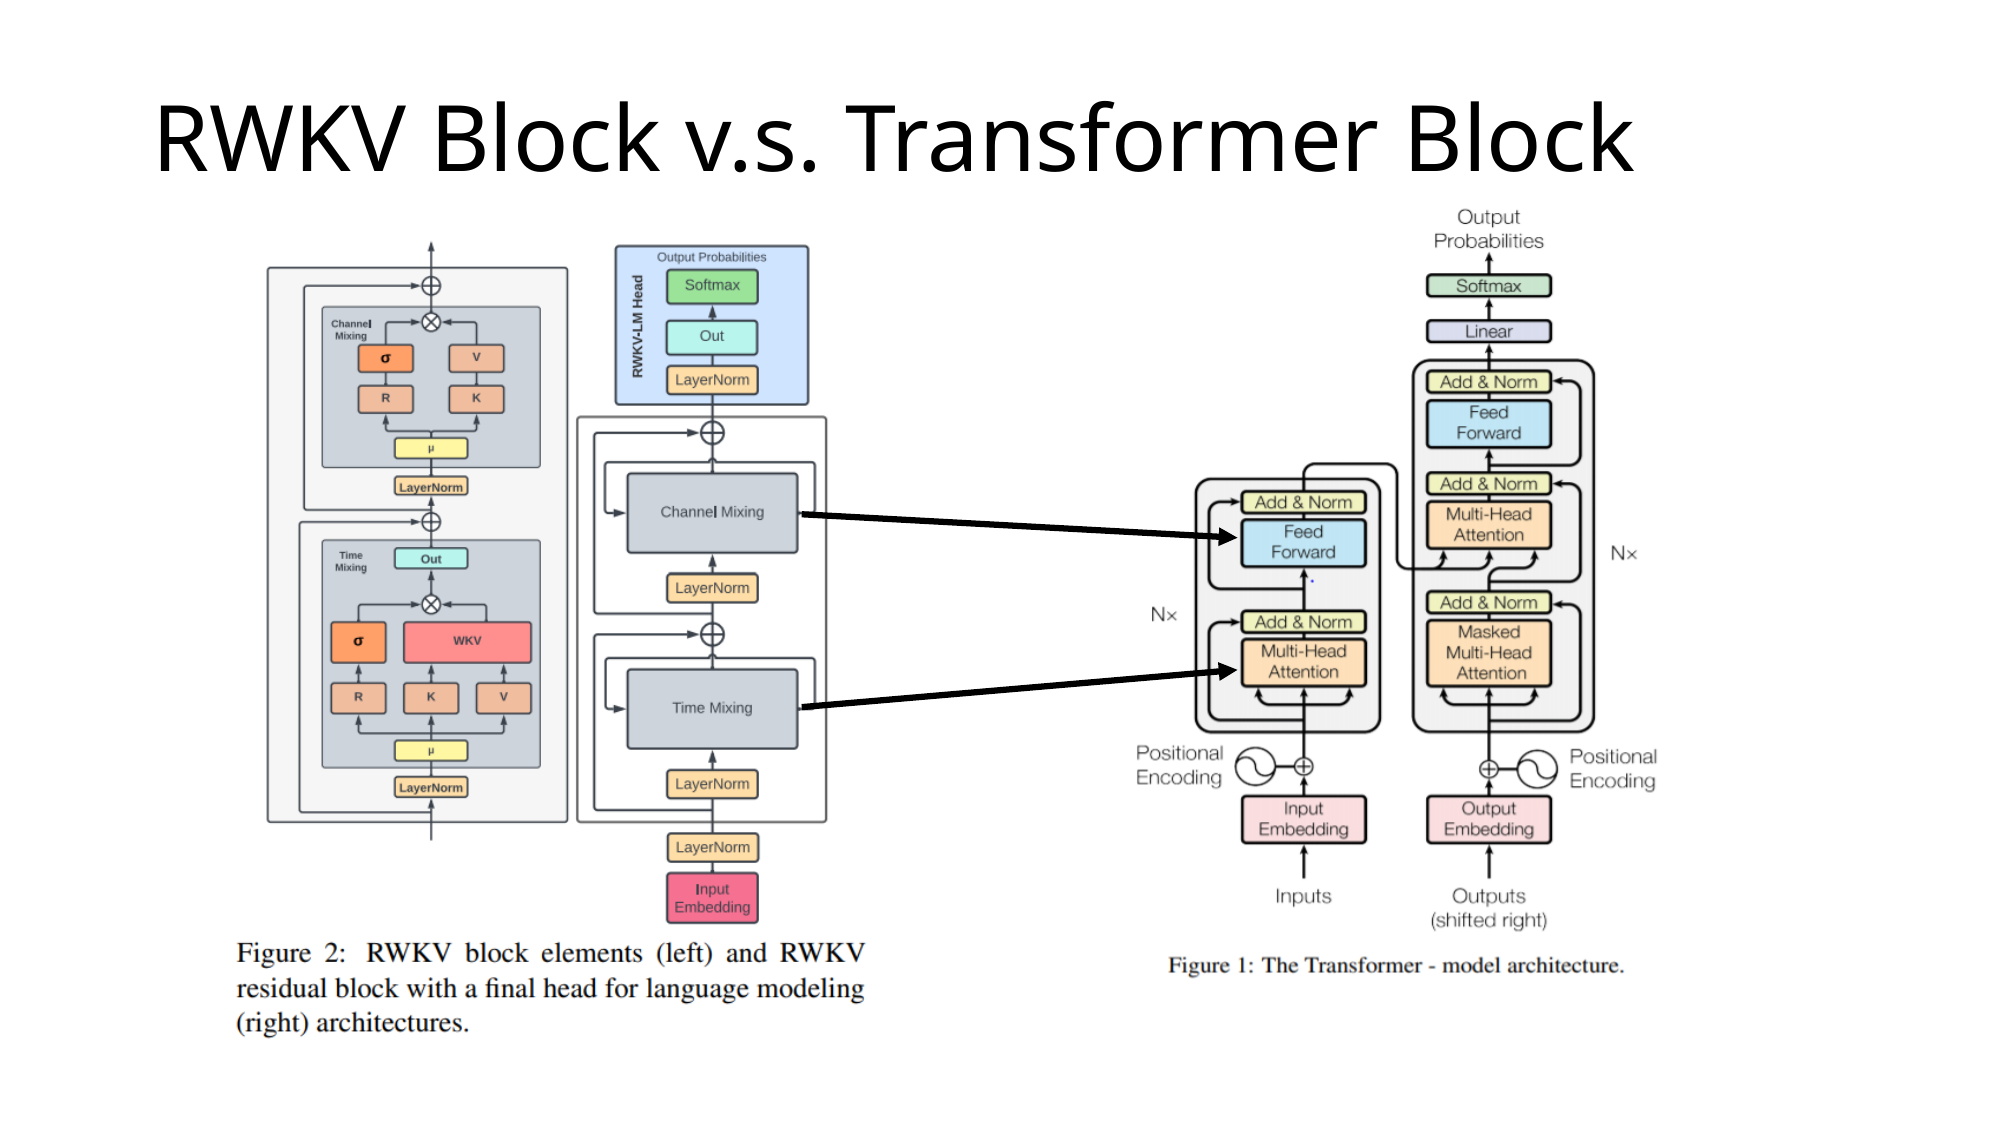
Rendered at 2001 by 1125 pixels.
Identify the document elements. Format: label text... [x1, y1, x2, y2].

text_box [801, 669, 1238, 708]
picture [205, 202, 957, 1048]
picture [1114, 177, 1684, 996]
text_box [801, 514, 1238, 538]
title RWKV Block v.s. Transformer Block [137, 33, 1863, 251]
